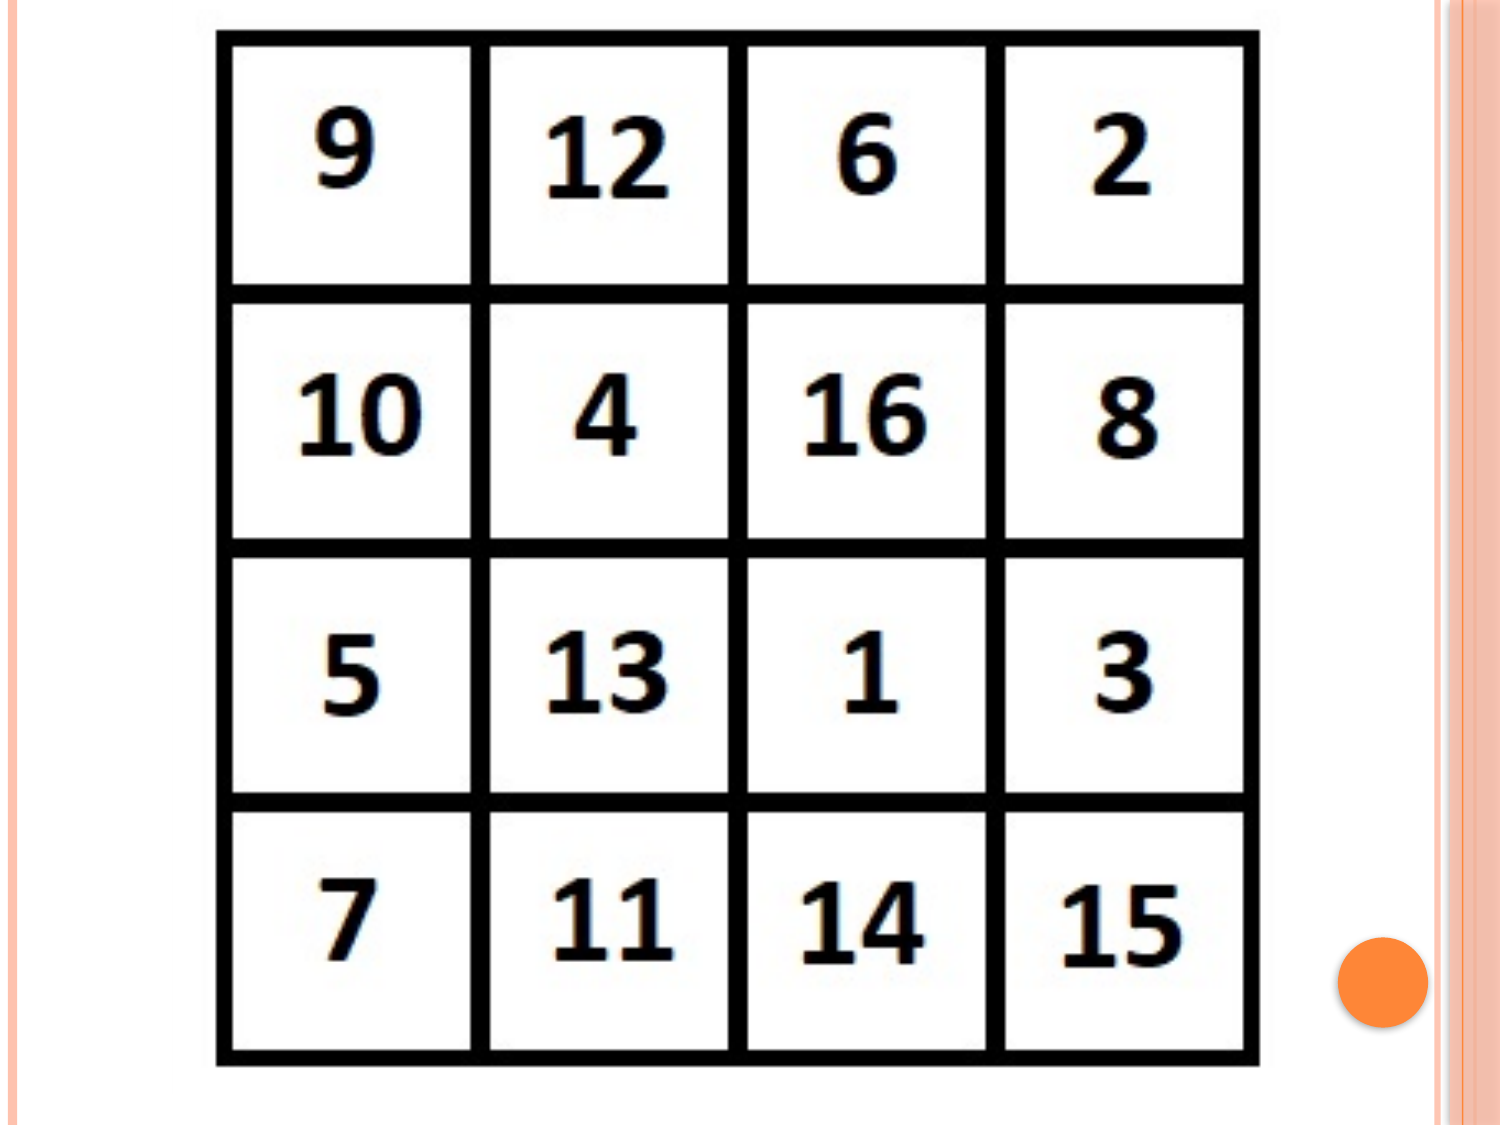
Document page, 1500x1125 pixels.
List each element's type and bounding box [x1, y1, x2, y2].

picture [170, 0, 1284, 1095]
